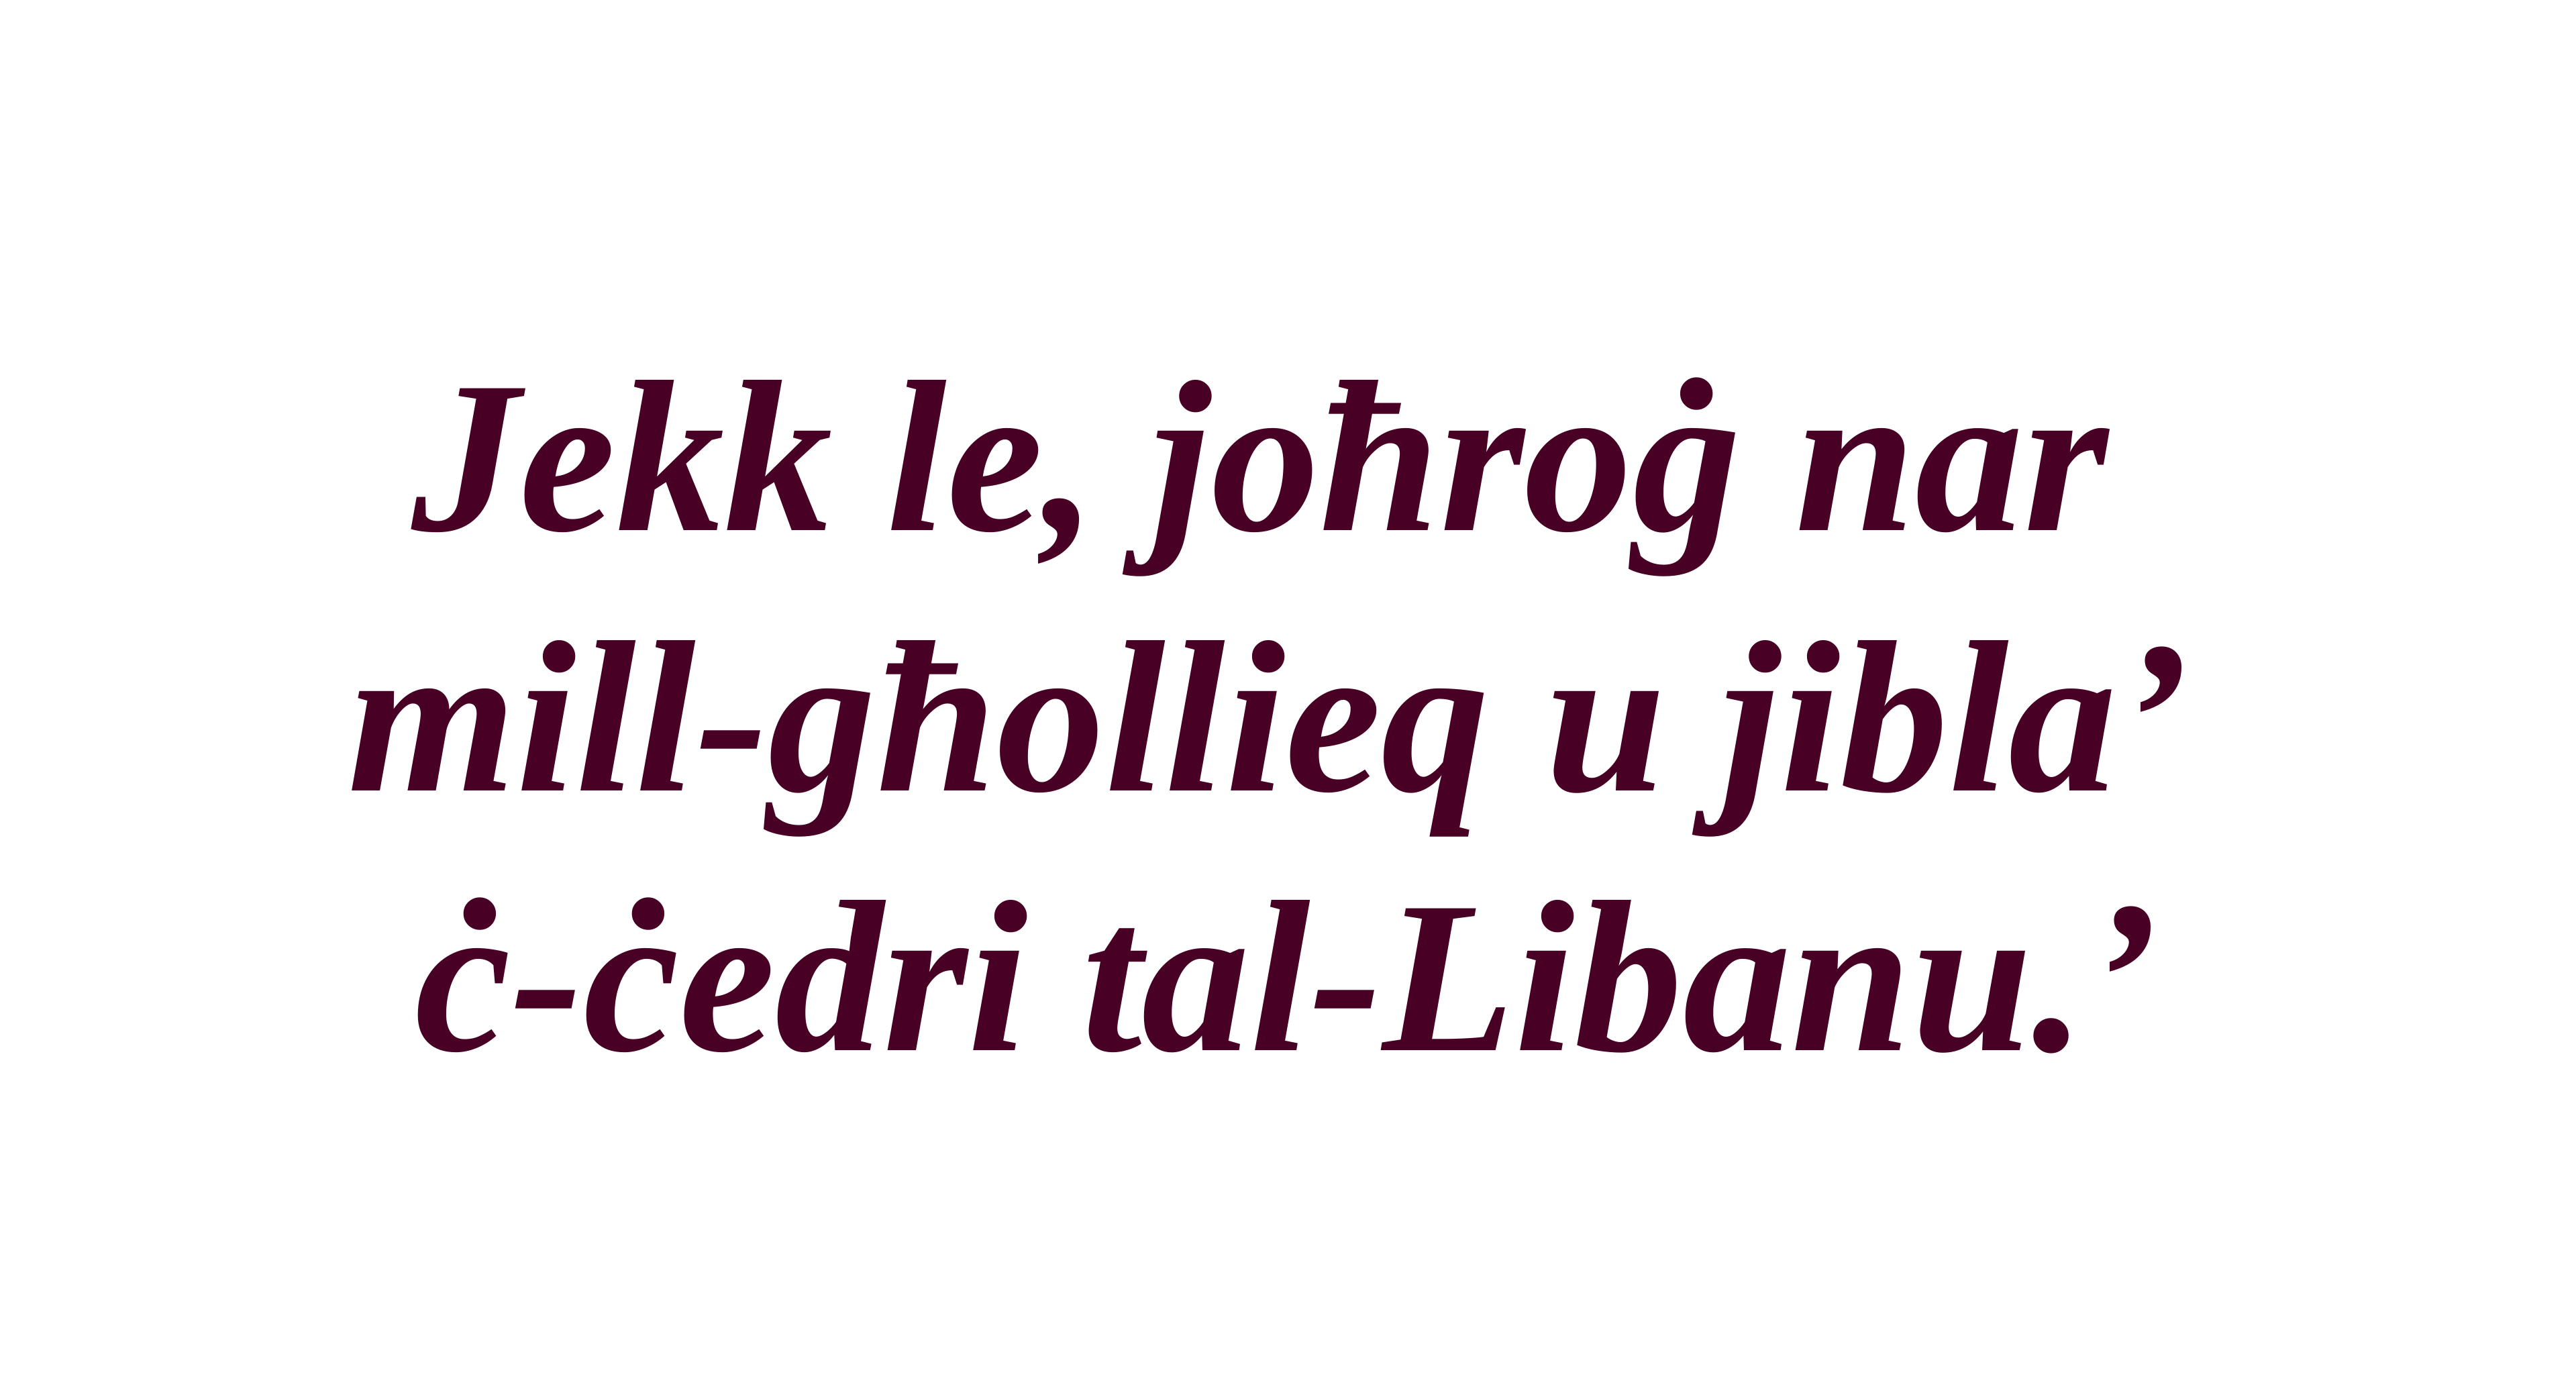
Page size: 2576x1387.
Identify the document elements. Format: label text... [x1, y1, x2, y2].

list Jekk le, joħroġ nar mill-għollieq u jibla’ ċ-ċedri tal-Libanu.’ [47, 309, 2528, 1078]
